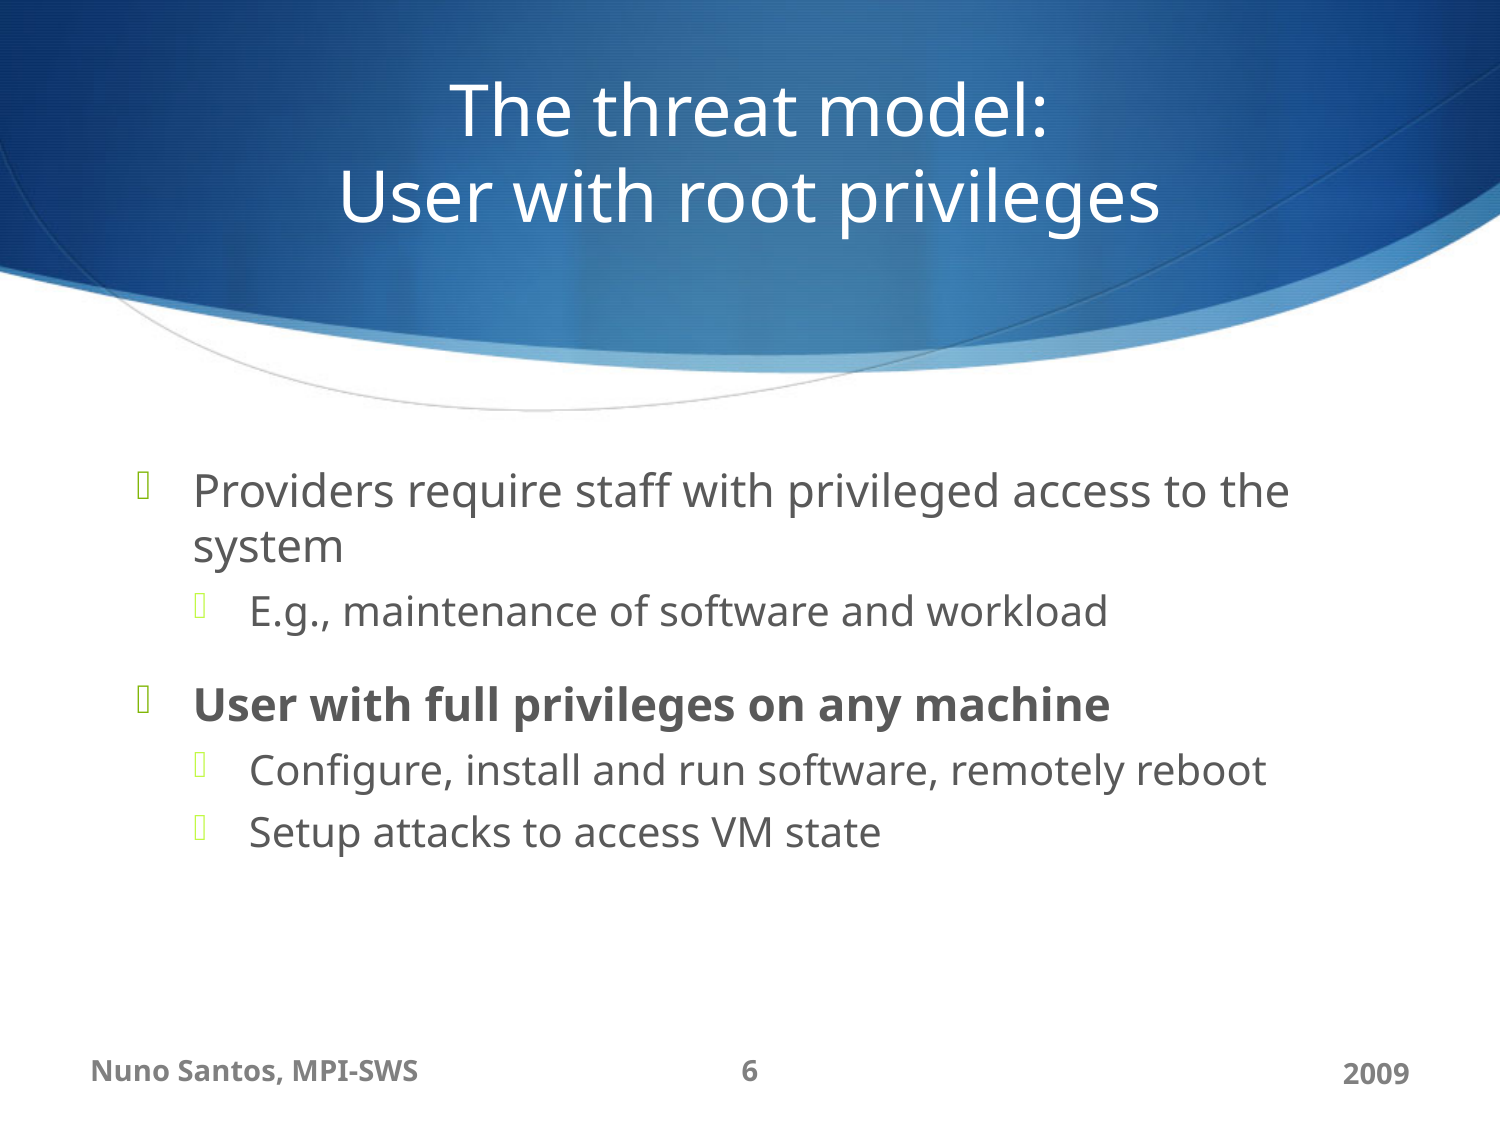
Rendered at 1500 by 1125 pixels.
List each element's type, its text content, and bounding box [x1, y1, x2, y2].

list Providers require staff with privileged access to the system E.g., maintenance of software and workload User with full privileges on any machine Configure, install and run software, remotely reboot Setup attacks to access VM state [121, 454, 1379, 991]
footer Nuno Santos, MPI-SWS [75, 1042, 550, 1103]
title The threat model: User with root privileges [75, 56, 1425, 245]
picture [0, 0, 1500, 1125]
slide_number 6 [706, 1042, 794, 1103]
slide_number 2009 [1074, 1042, 1425, 1103]
